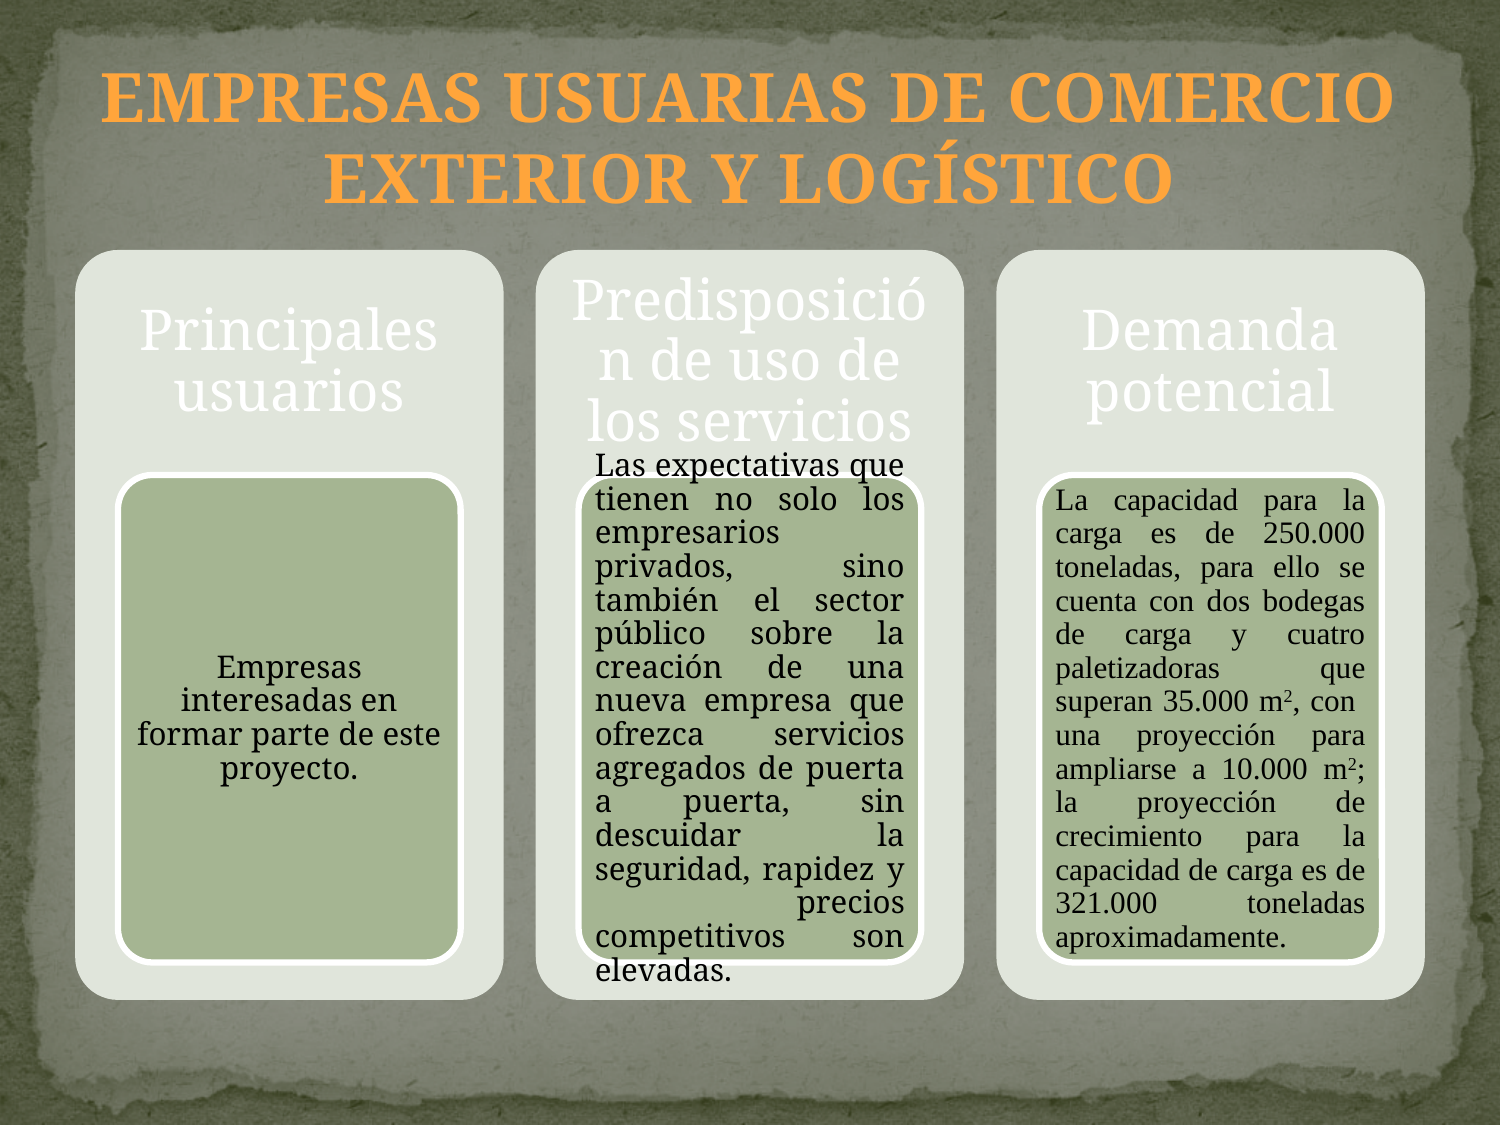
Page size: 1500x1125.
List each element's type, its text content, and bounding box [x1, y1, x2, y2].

title EMPRESAS USUARIAS DE COMERCIO EXTERIOR Y LOGÍSTICO [74, 24, 1425, 225]
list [77, 252, 1424, 998]
